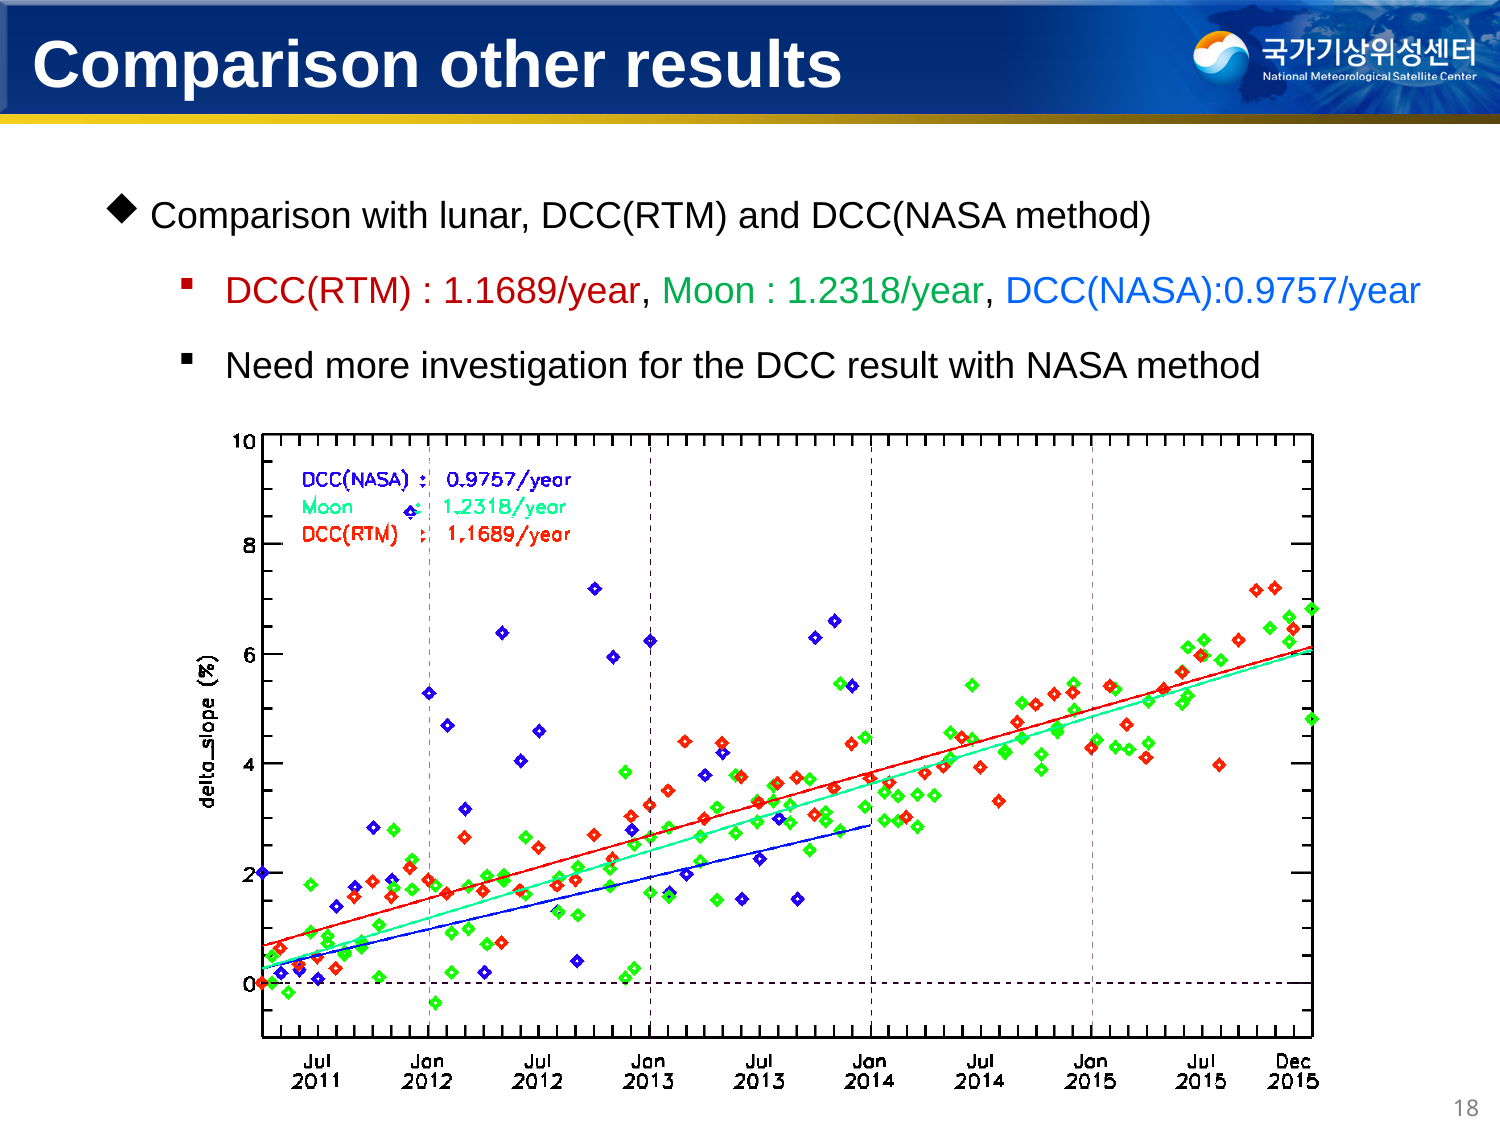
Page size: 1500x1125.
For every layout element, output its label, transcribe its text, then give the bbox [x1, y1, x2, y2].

text_box Comparison other results [17, 7, 1431, 114]
picture [140, 393, 1348, 1118]
picture [0, 0, 1500, 128]
text_box Comparison with lunar, DCC(RTM) and DCC(NASA method) DCC(RTM) : 1.1689/year, Moon : 1.2318/year, DCC(NASA):0.9757/year Need more investigation for the DCC result with NASA method [88, 160, 1471, 394]
